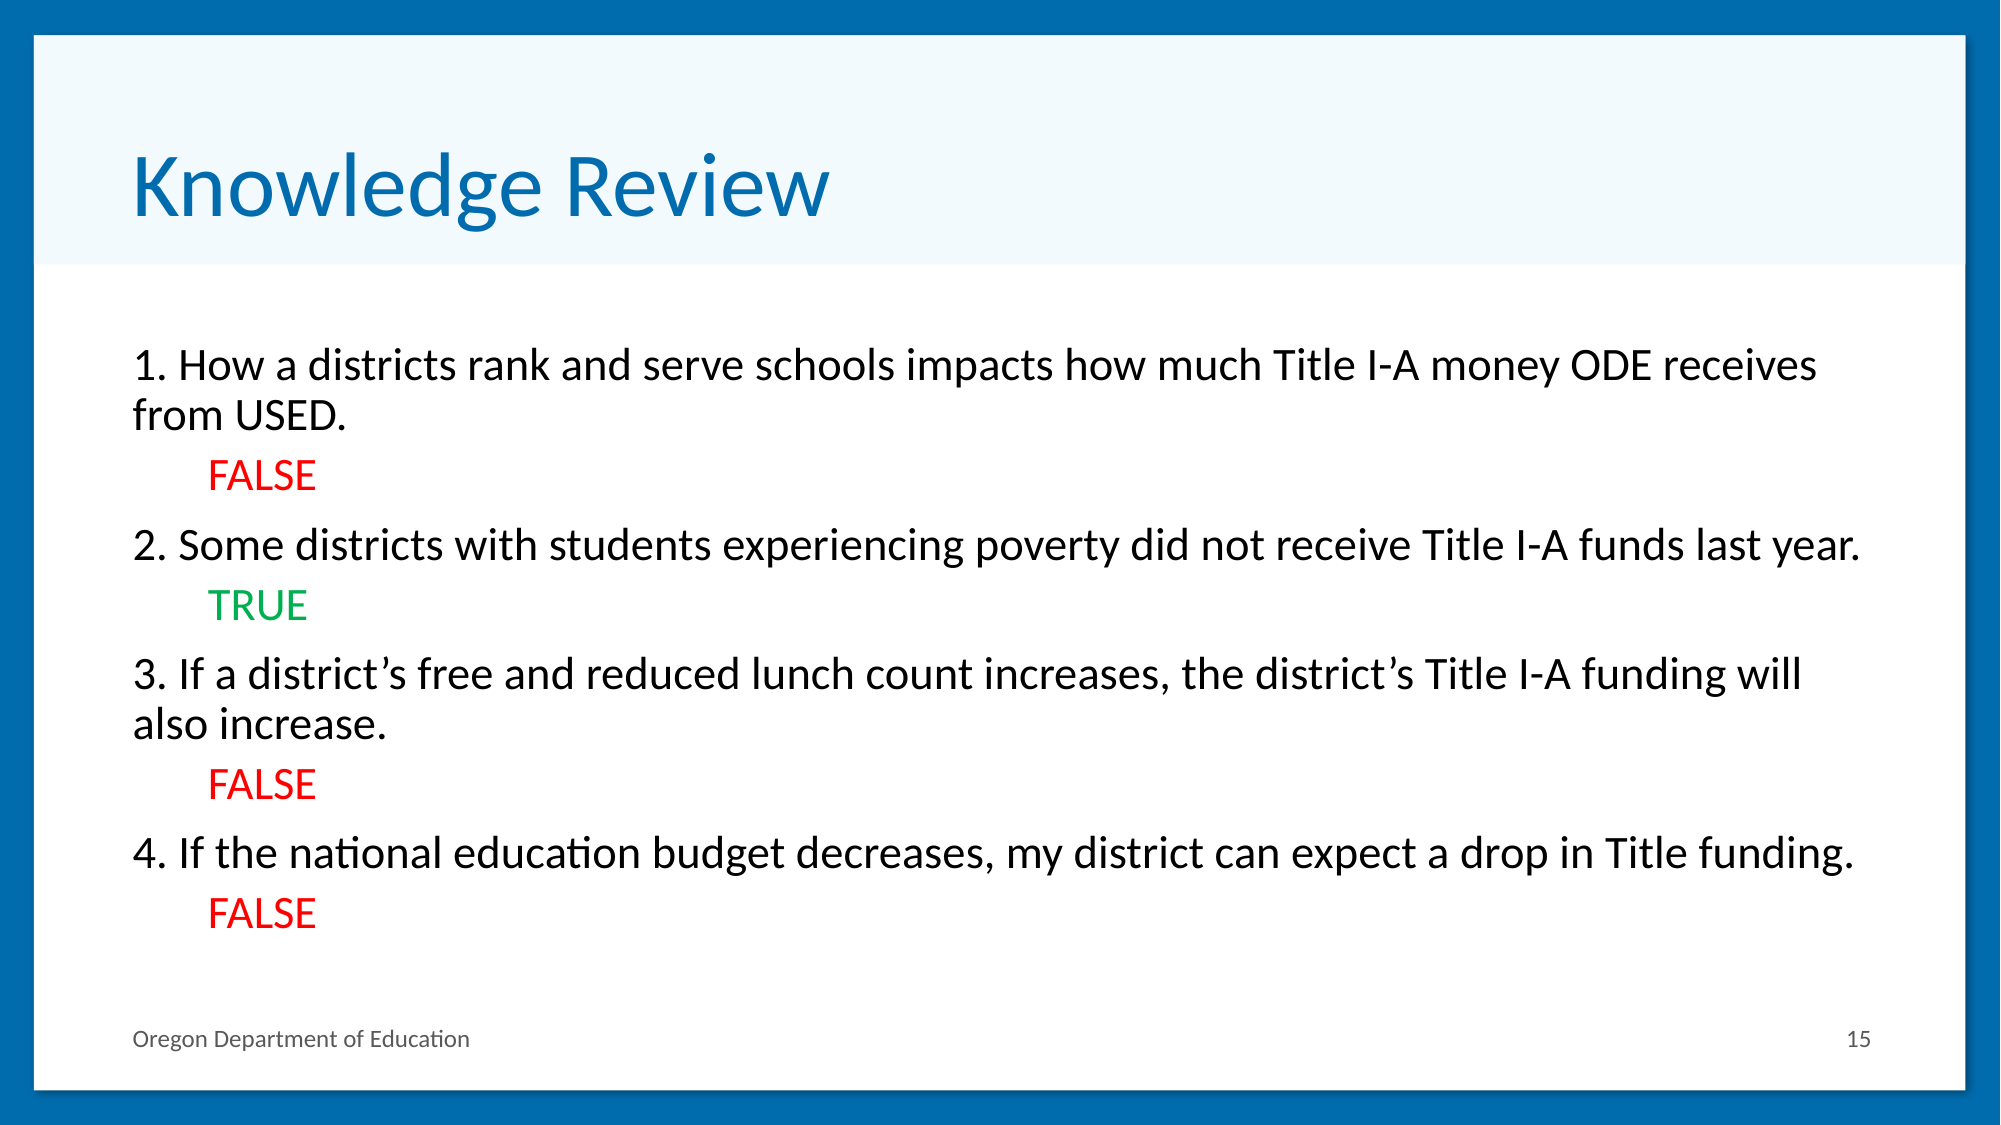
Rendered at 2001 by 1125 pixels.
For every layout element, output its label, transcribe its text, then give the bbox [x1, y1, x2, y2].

slide_number 15 [1412, 1008, 1887, 1068]
title Knowledge Review [117, 75, 1887, 244]
list 1. How a districts rank and serve schools impacts how much Title I-A money ODE receives from USED. FALSE 2. Some districts with students experiencing poverty did not receive Title I-A funds last year. TRUE 3. If a district’s free and reduced lunch count increases, the district’s Title I-A funding will also increase. FALSE 4. If the national education budget decreases, my district can expect a drop in Title funding. FALSE [117, 333, 1887, 1008]
footer Oregon Department of Education [117, 1008, 588, 1068]
